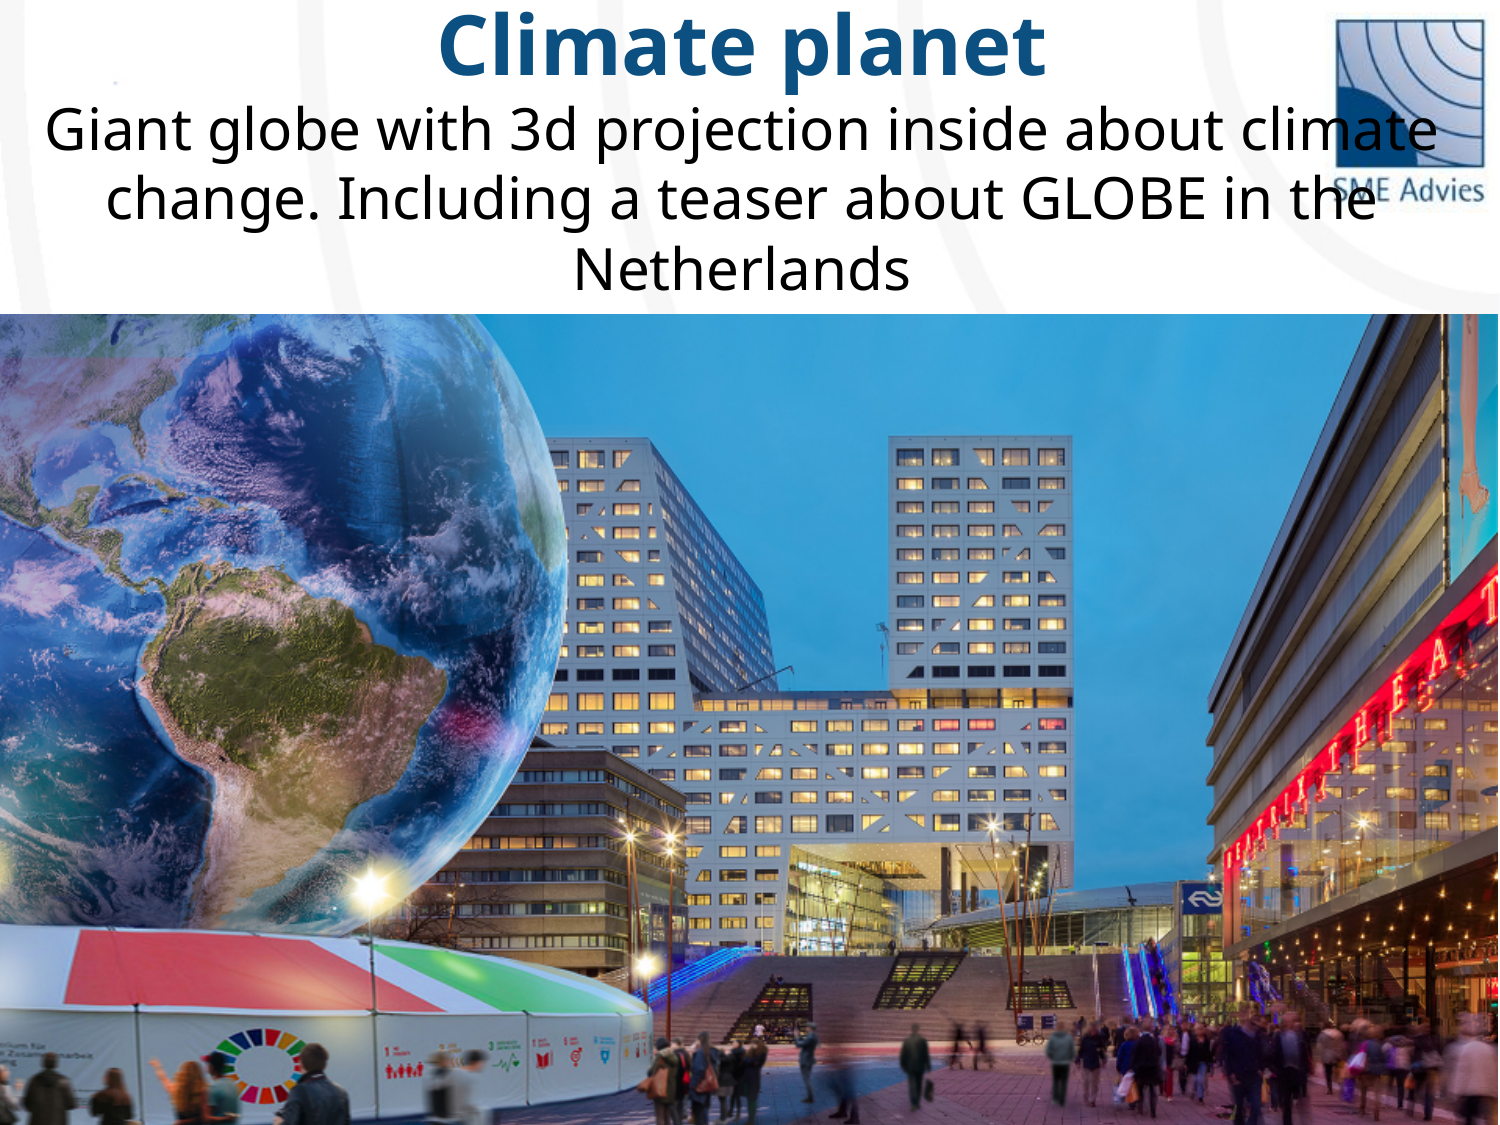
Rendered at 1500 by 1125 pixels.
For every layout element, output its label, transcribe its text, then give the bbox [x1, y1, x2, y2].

text_box Climate planet Giant globe with 3d projection inside about climate change. Including a teaser about GLOBE in the Netherlands [0, 54, 1500, 239]
picture [0, 239, 1500, 1125]
picture [0, 0, 1500, 54]
